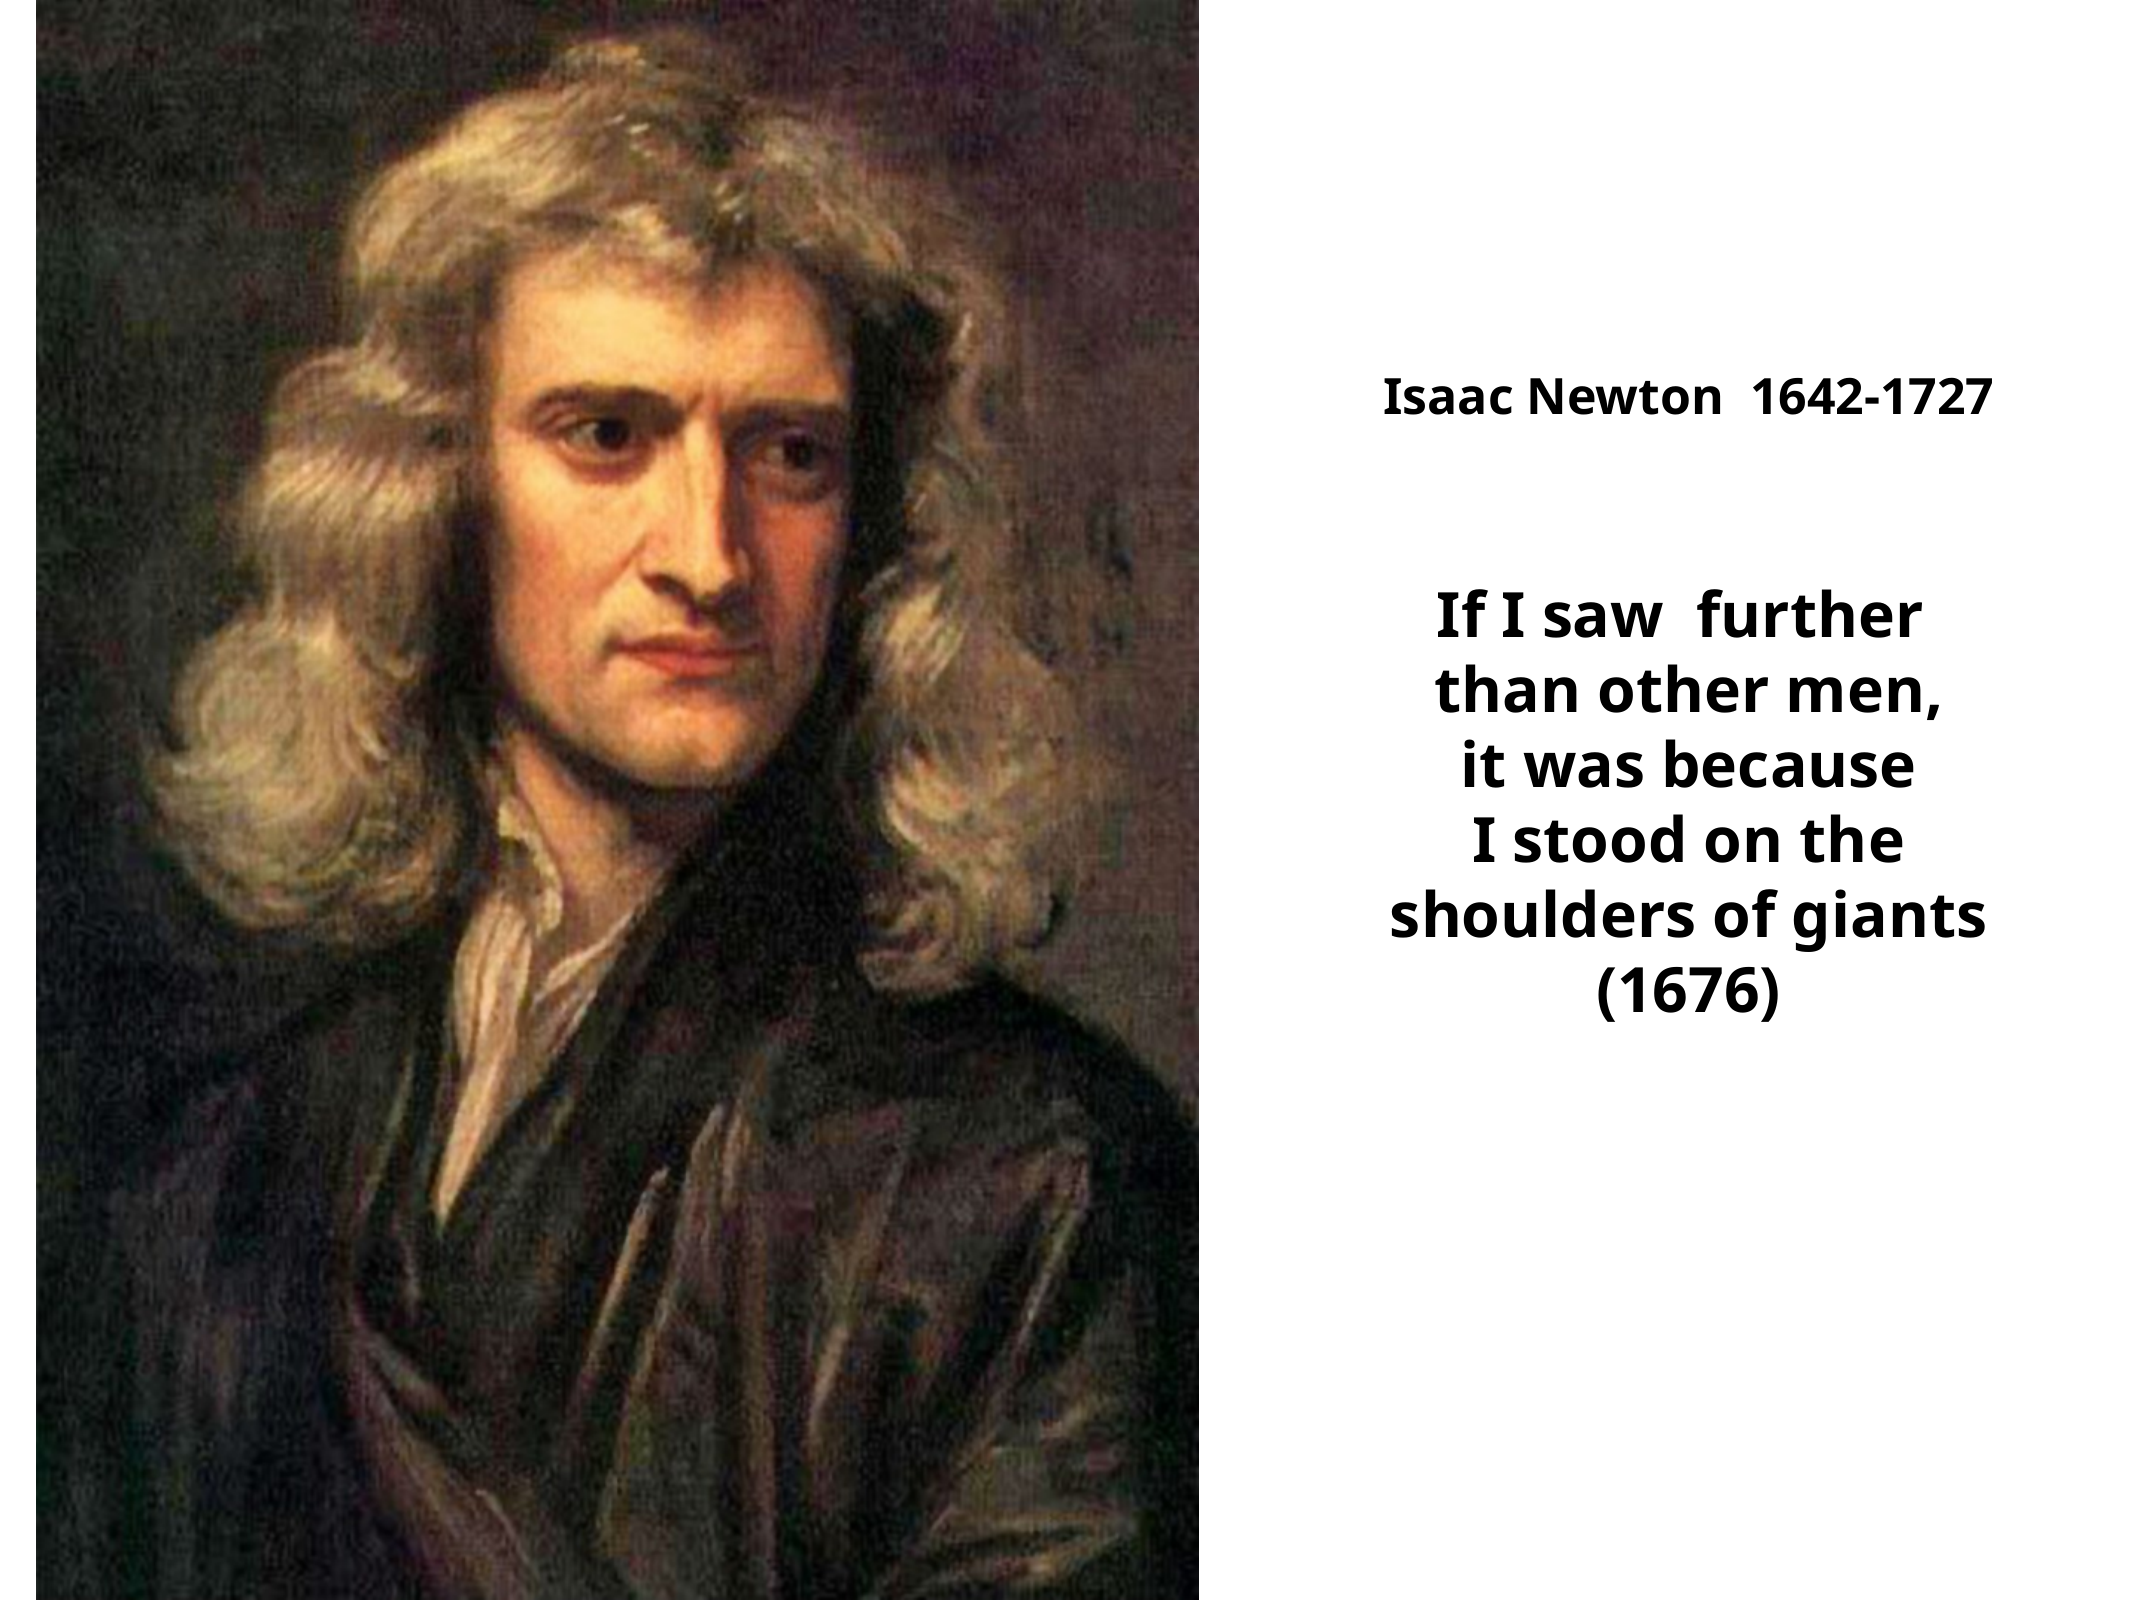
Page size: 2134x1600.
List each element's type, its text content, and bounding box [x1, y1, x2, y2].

text_box Isaac Newton 1642-1727 [1375, 356, 2003, 433]
picture [35, 0, 1199, 1600]
text_box If I saw further than other men, it was because I stood on the shoulders of giants (1676) [1381, 566, 1996, 1034]
